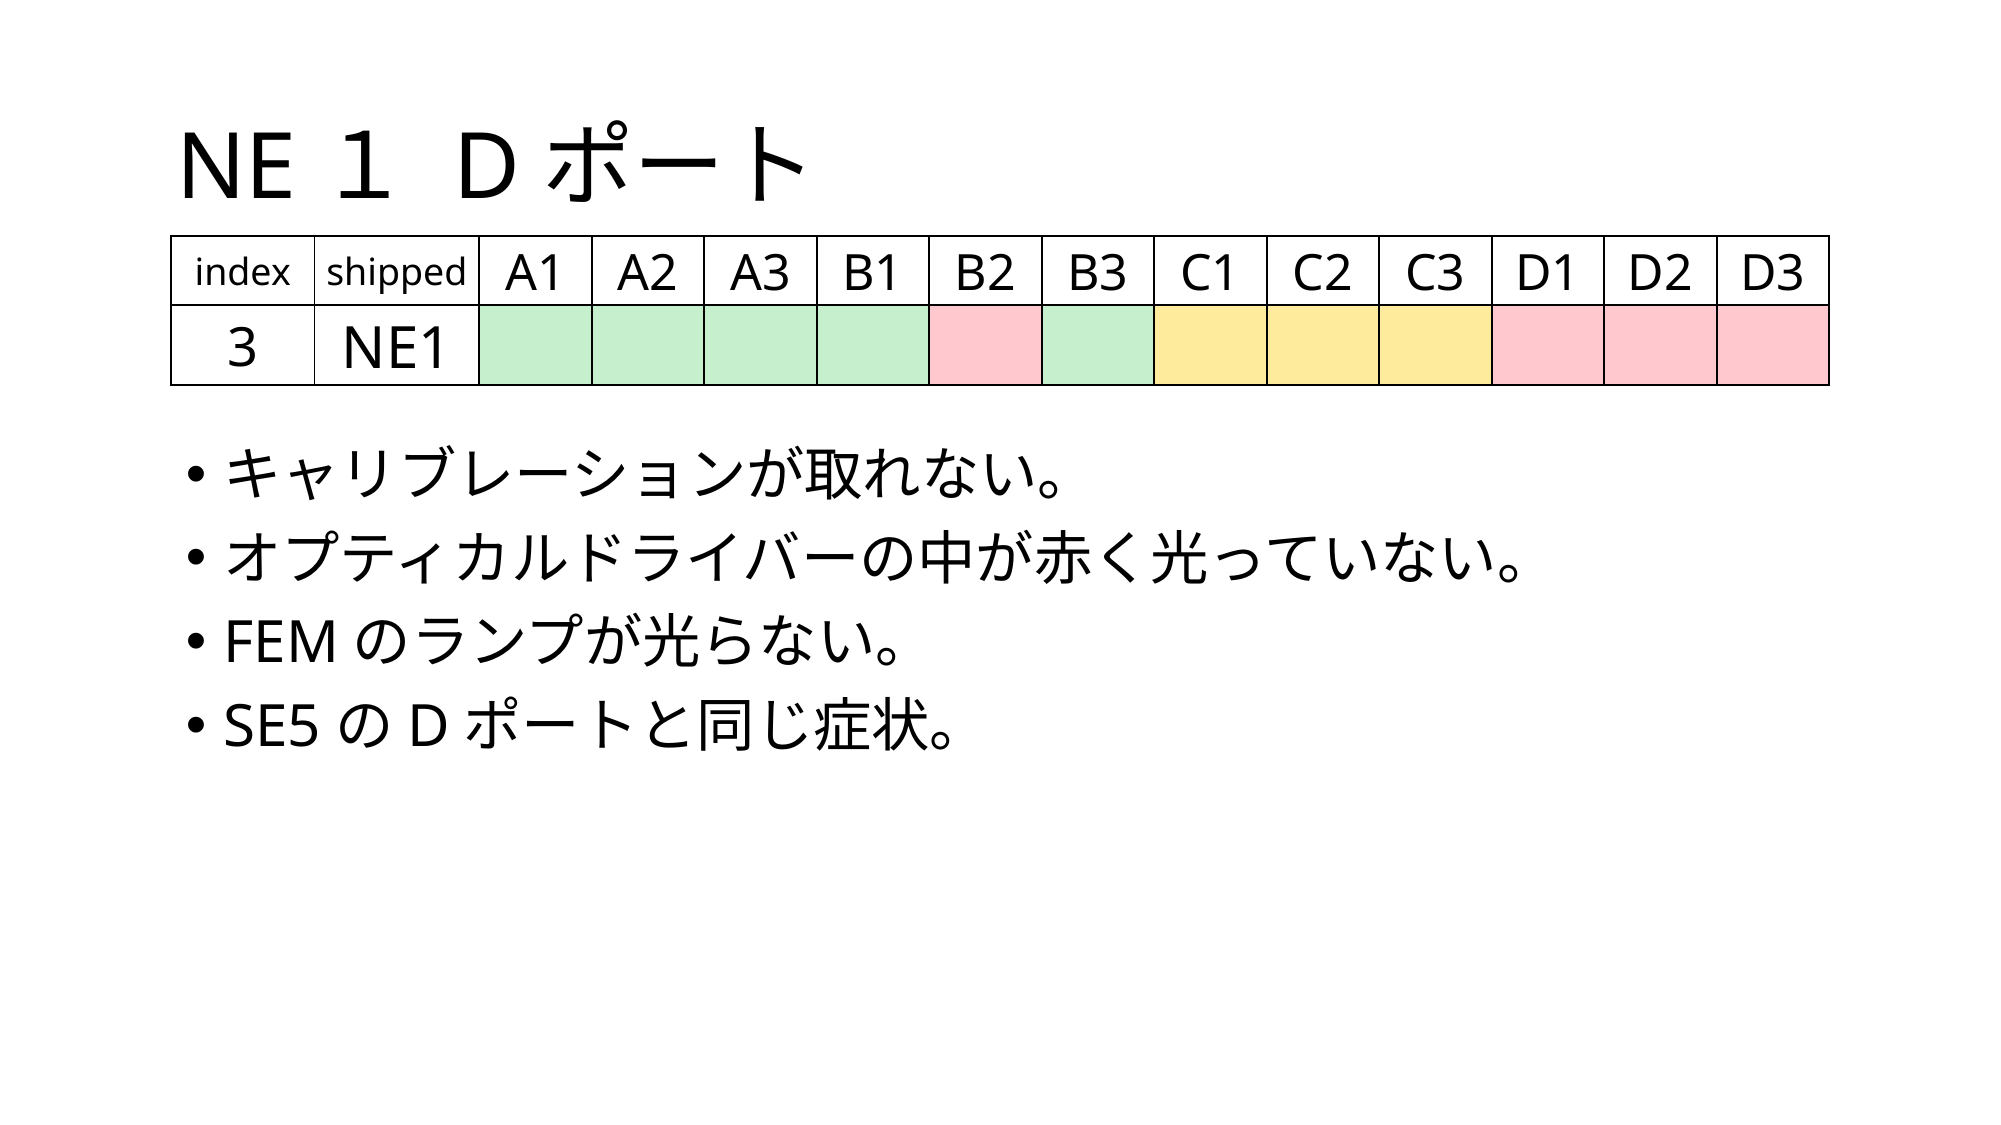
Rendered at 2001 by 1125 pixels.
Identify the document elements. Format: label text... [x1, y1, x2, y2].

table_cell [480, 306, 591, 384]
table_cell [1380, 306, 1491, 384]
table_header D3 [1718, 237, 1828, 304]
table_cell [1718, 306, 1828, 384]
table_cell [1493, 306, 1603, 384]
table_header C2 [1268, 237, 1378, 304]
table_header C3 [1380, 237, 1491, 304]
table_header B3 [1043, 237, 1153, 304]
table_header D2 [1605, 237, 1716, 304]
table_cell NE1 [315, 306, 478, 384]
table_header index [172, 237, 314, 304]
table_cell [1155, 306, 1266, 384]
table_header A1 [480, 237, 591, 304]
title NE１ Dポート [137, 59, 1863, 278]
table_header B1 [818, 237, 928, 304]
table_cell [705, 306, 816, 384]
table_header B2 [930, 237, 1041, 304]
table_cell 3 [172, 306, 314, 384]
table_header D1 [1493, 237, 1603, 304]
table_cell [1268, 306, 1378, 384]
table_cell [818, 306, 928, 384]
table_cell [1605, 306, 1716, 384]
table_cell [930, 306, 1041, 384]
table_cell [593, 306, 703, 384]
list キャリブレーションが取れない。 オプティカルドライバーの中が赤く光っていない。 FEMのランプが光らない。 SE5のDポートと同じ症状。 [170, 437, 1896, 1125]
table_header A3 [705, 237, 816, 304]
table_cell [1043, 306, 1153, 384]
table_header A2 [593, 237, 703, 304]
table_header shipped [315, 237, 478, 304]
table_header C1 [1155, 237, 1266, 304]
